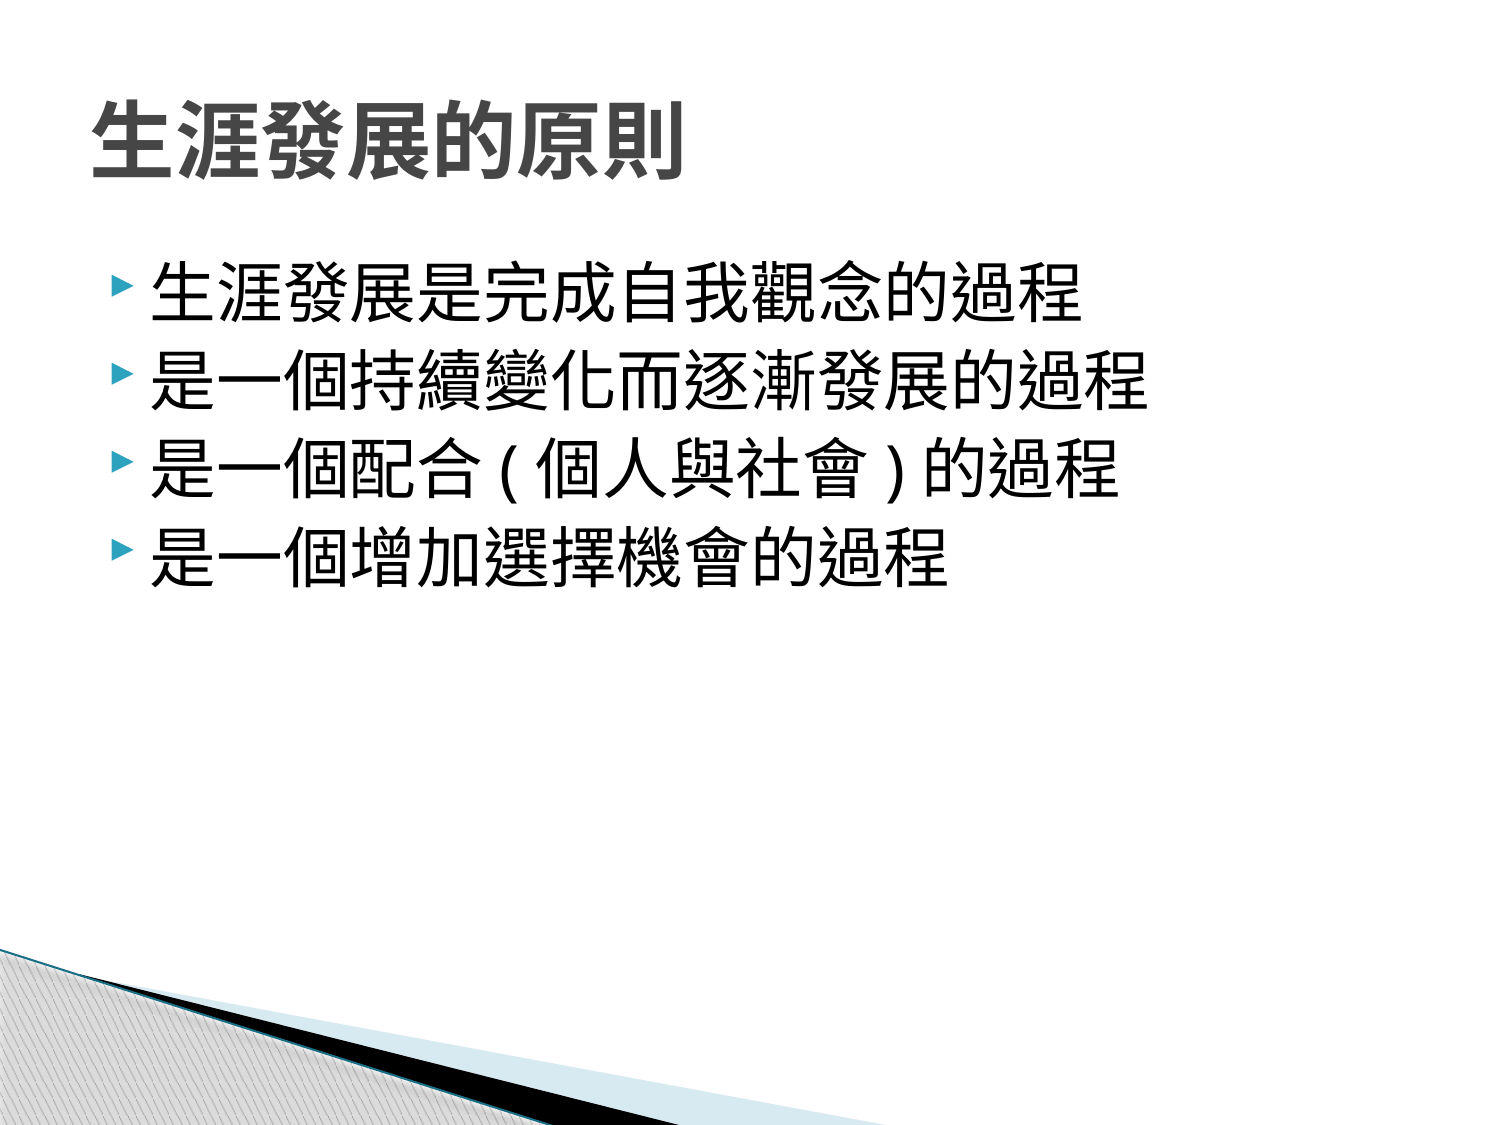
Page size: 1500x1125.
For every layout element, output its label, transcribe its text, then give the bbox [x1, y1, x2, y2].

list 生涯發展是完成自我觀念的過程 是一個持續變化而逐漸發展的過程 是一個配合(個人與社會)的過程 是一個增加選擇機會的過程 [74, 242, 1426, 986]
title 生涯發展的原則 [75, 45, 1425, 233]
